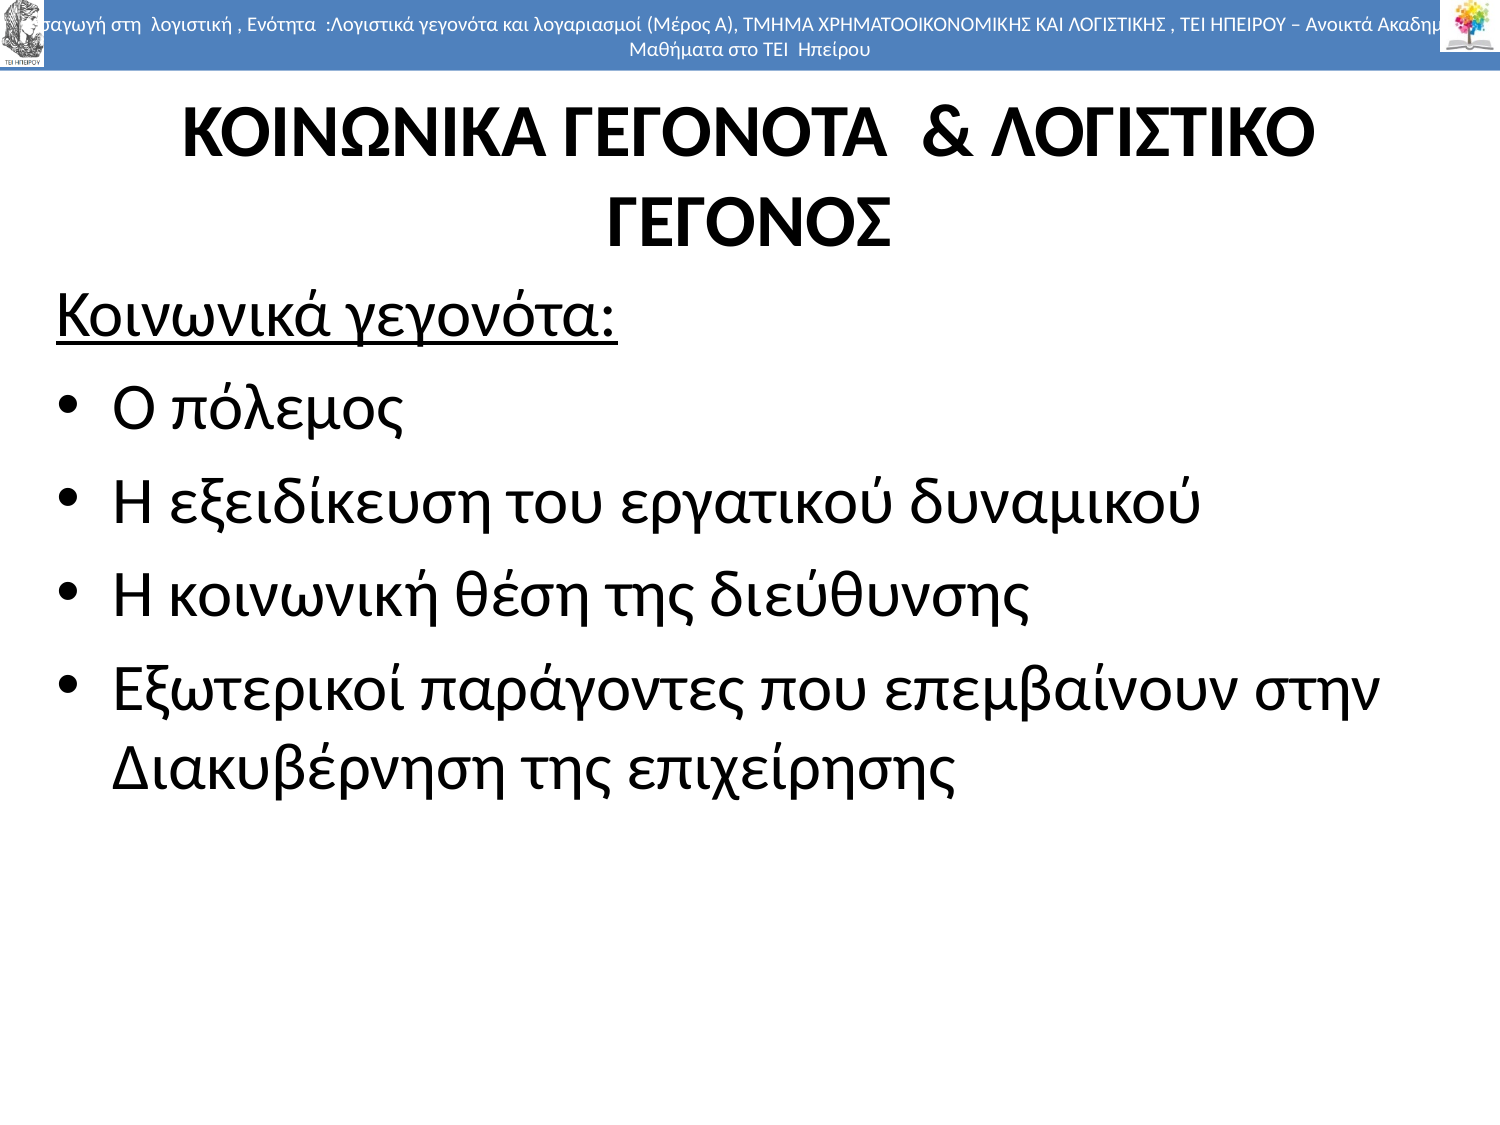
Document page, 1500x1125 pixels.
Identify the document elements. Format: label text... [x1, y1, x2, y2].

picture [1439, 0, 1500, 53]
picture [0, 0, 45, 67]
text_box Εισαγωγή στη λογιστική , Ενότητα :Λογιστικά γεγονότα και λογαριασμοί (Μέρος Α), ΤΜΗΜΑ ΧΡΗΜΑΤΟΟΙΚΟΝΟΜΙΚΉΣ ΚΑΙ ΛΟΓΙΣΤΙΚΗΣ , ΤΕΙ ΗΠΕΙΡΟΥ – Ανοικτά Ακαδημαϊκά Μαθήματα στο ΤΕΙ Ηπείρου [45, 0, 1500, 72]
title ΚΟΙΝΩΝΙΚΑ ΓΕΓΟΝΟΤΑ & ΛΟΓΙΣΤΙΚΟ ΓΕΓΟΝΟΣ [75, 78, 1425, 262]
list Κοινωνικά γεγονότα: Ο πόλεμος Η εξειδίκευση του εργατικού δυναμικού Η κοινωνική θέση της διεύθυνσης Εξωτερικοί παράγοντες που επεμβαίνουν στην Διακυβέρνηση της επιχείρησης [41, 262, 1425, 1005]
